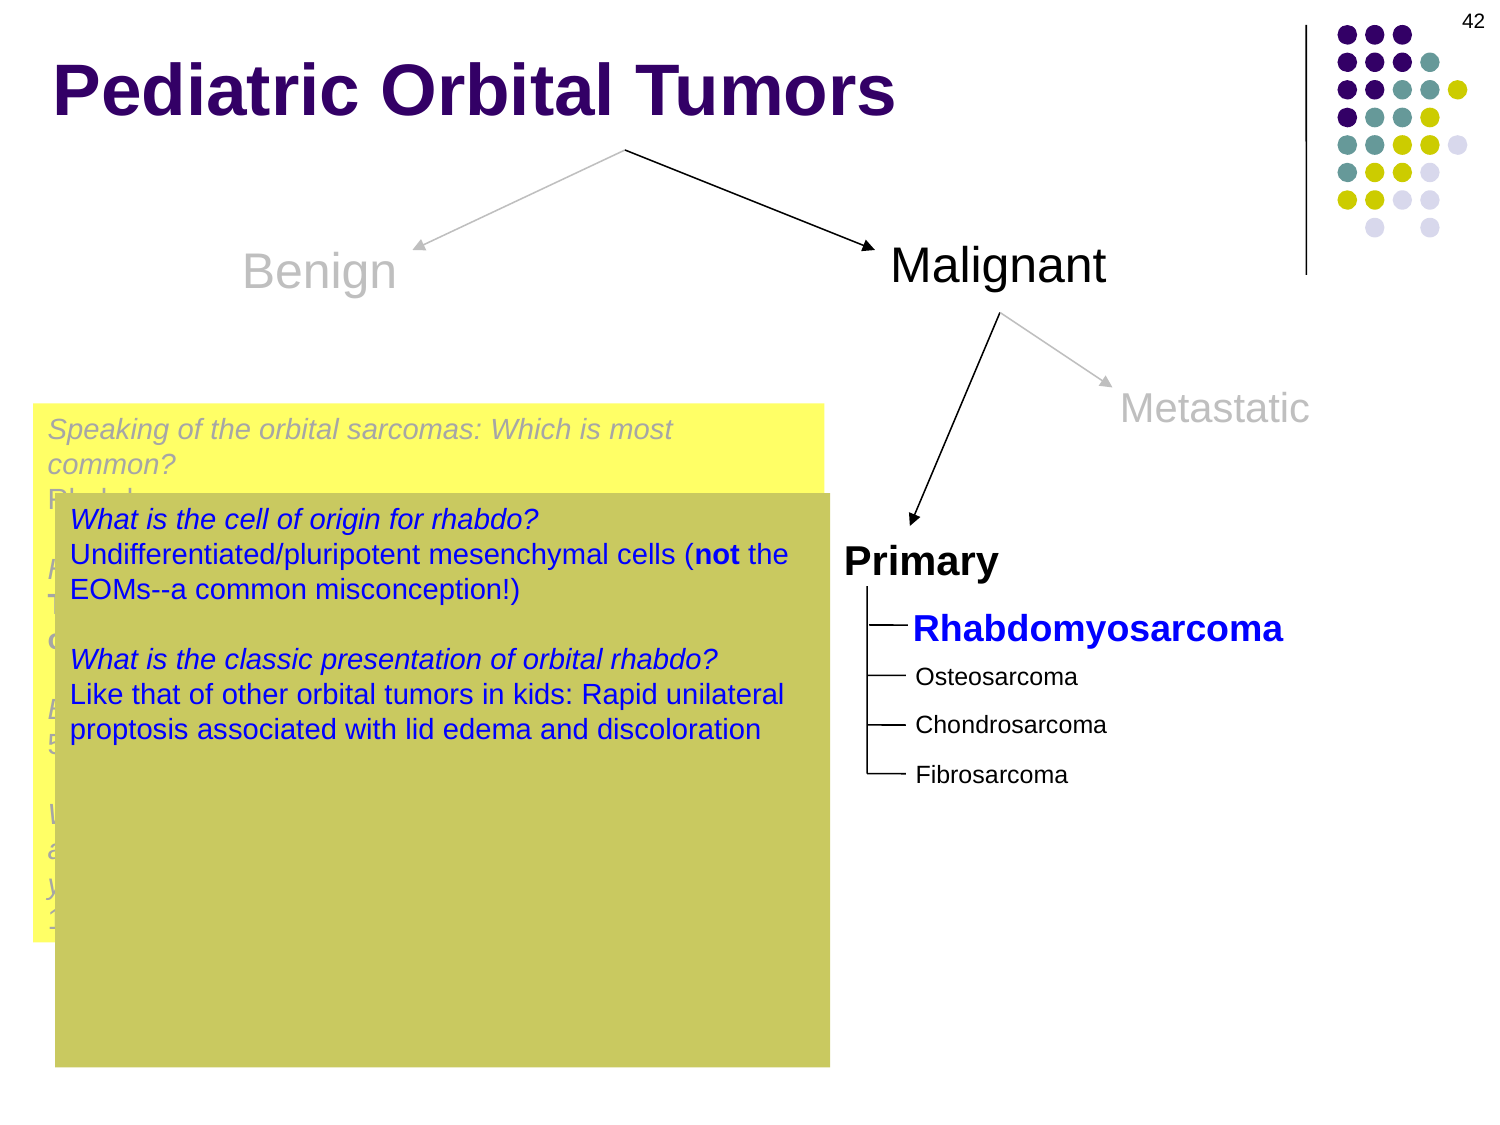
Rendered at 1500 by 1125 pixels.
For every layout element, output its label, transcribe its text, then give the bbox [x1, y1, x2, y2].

text_box Osteosarcoma [900, 653, 1094, 698]
text_box Chondrosarcoma [900, 700, 1123, 746]
text_box Primary [831, 526, 1015, 591]
text_box Benign [226, 231, 412, 307]
text_box [624, 149, 875, 252]
text_box [412, 150, 624, 251]
text_box [73, 512, 81, 517]
text_box Speaking of the orbital sarcomas: Which is most common? Rhabdomyosarcoma How much more common is it? The incidence of rhabdo exceeds that of all the other orbital sarcomas combined! Between what ages do most cases of rhabdo declare? 5 and 7 years We think of rhabdo as a neoplasm of childhood, and by and large it is. What percent of cases present at age 16 years or older? 10! Make sure to keep rhabdo in mind in non-children [33, 403, 825, 943]
text_box [999, 312, 1113, 388]
title Pediatric Orbital Tumors [37, 20, 1350, 138]
text_box Metastatic [1105, 373, 1326, 439]
text_box What is the cell of origin for rhabdo? Undifferentiated/pluripotent mesenchymal cells (not the EOMs--a common misconception!) What is the classic presentation of orbital rhabdo? Like that of other orbital tumors in kids: Rapid unilateral proptosis associated with lid edema and discoloration Is it painful, or painless? In the vast majority (90%), it is painless What are the four histological subtypes of rhabdo? --Embryonal --Alveolar --Pleomorphic --Botyroid [55, 493, 831, 1068]
text_box Rhabdomyosarcoma [898, 596, 1299, 656]
text_box [908, 313, 1000, 527]
text_box Malignant [875, 224, 1122, 300]
text_box [488, 508, 496, 516]
slide_number 42 [1149, 0, 1500, 75]
text_box Fibrosarcoma [900, 750, 1084, 796]
